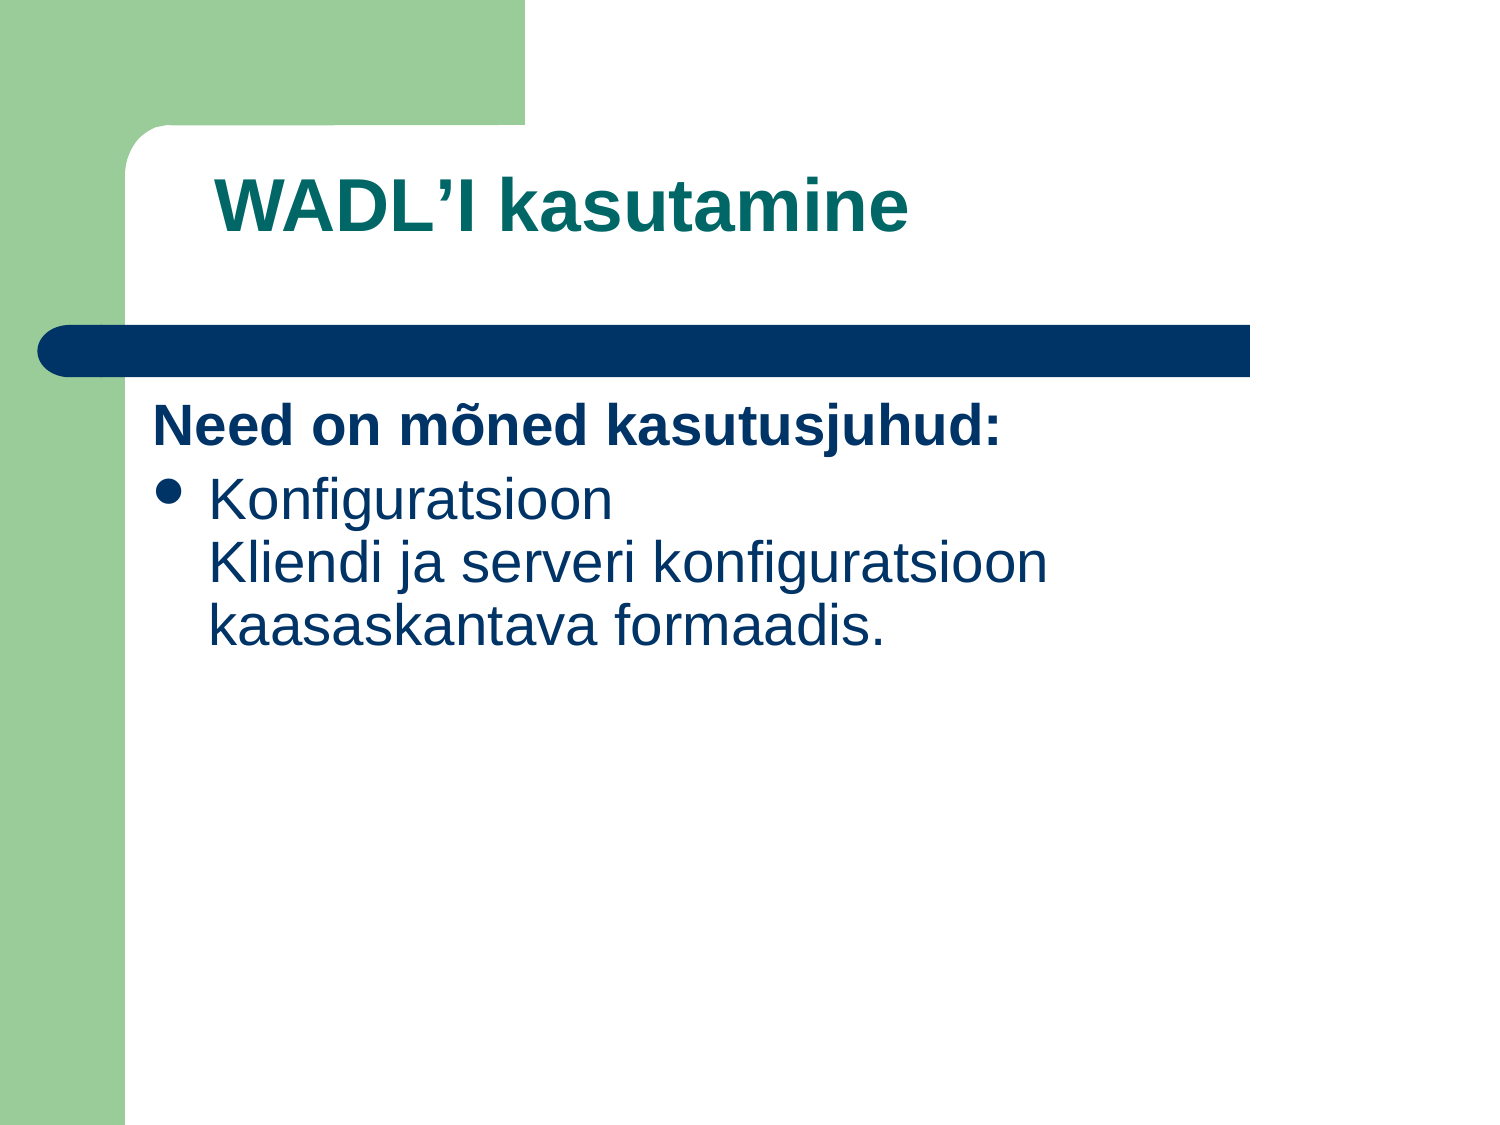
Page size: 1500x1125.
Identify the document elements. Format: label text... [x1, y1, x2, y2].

text_box Need on mõned kasutusjuhud: Konfiguratsioon Kliendi ja serveri konfiguratsioon kaasaskantava formaadis. [137, 387, 1400, 999]
text_box WADL’I kasutamine [199, 149, 1325, 255]
